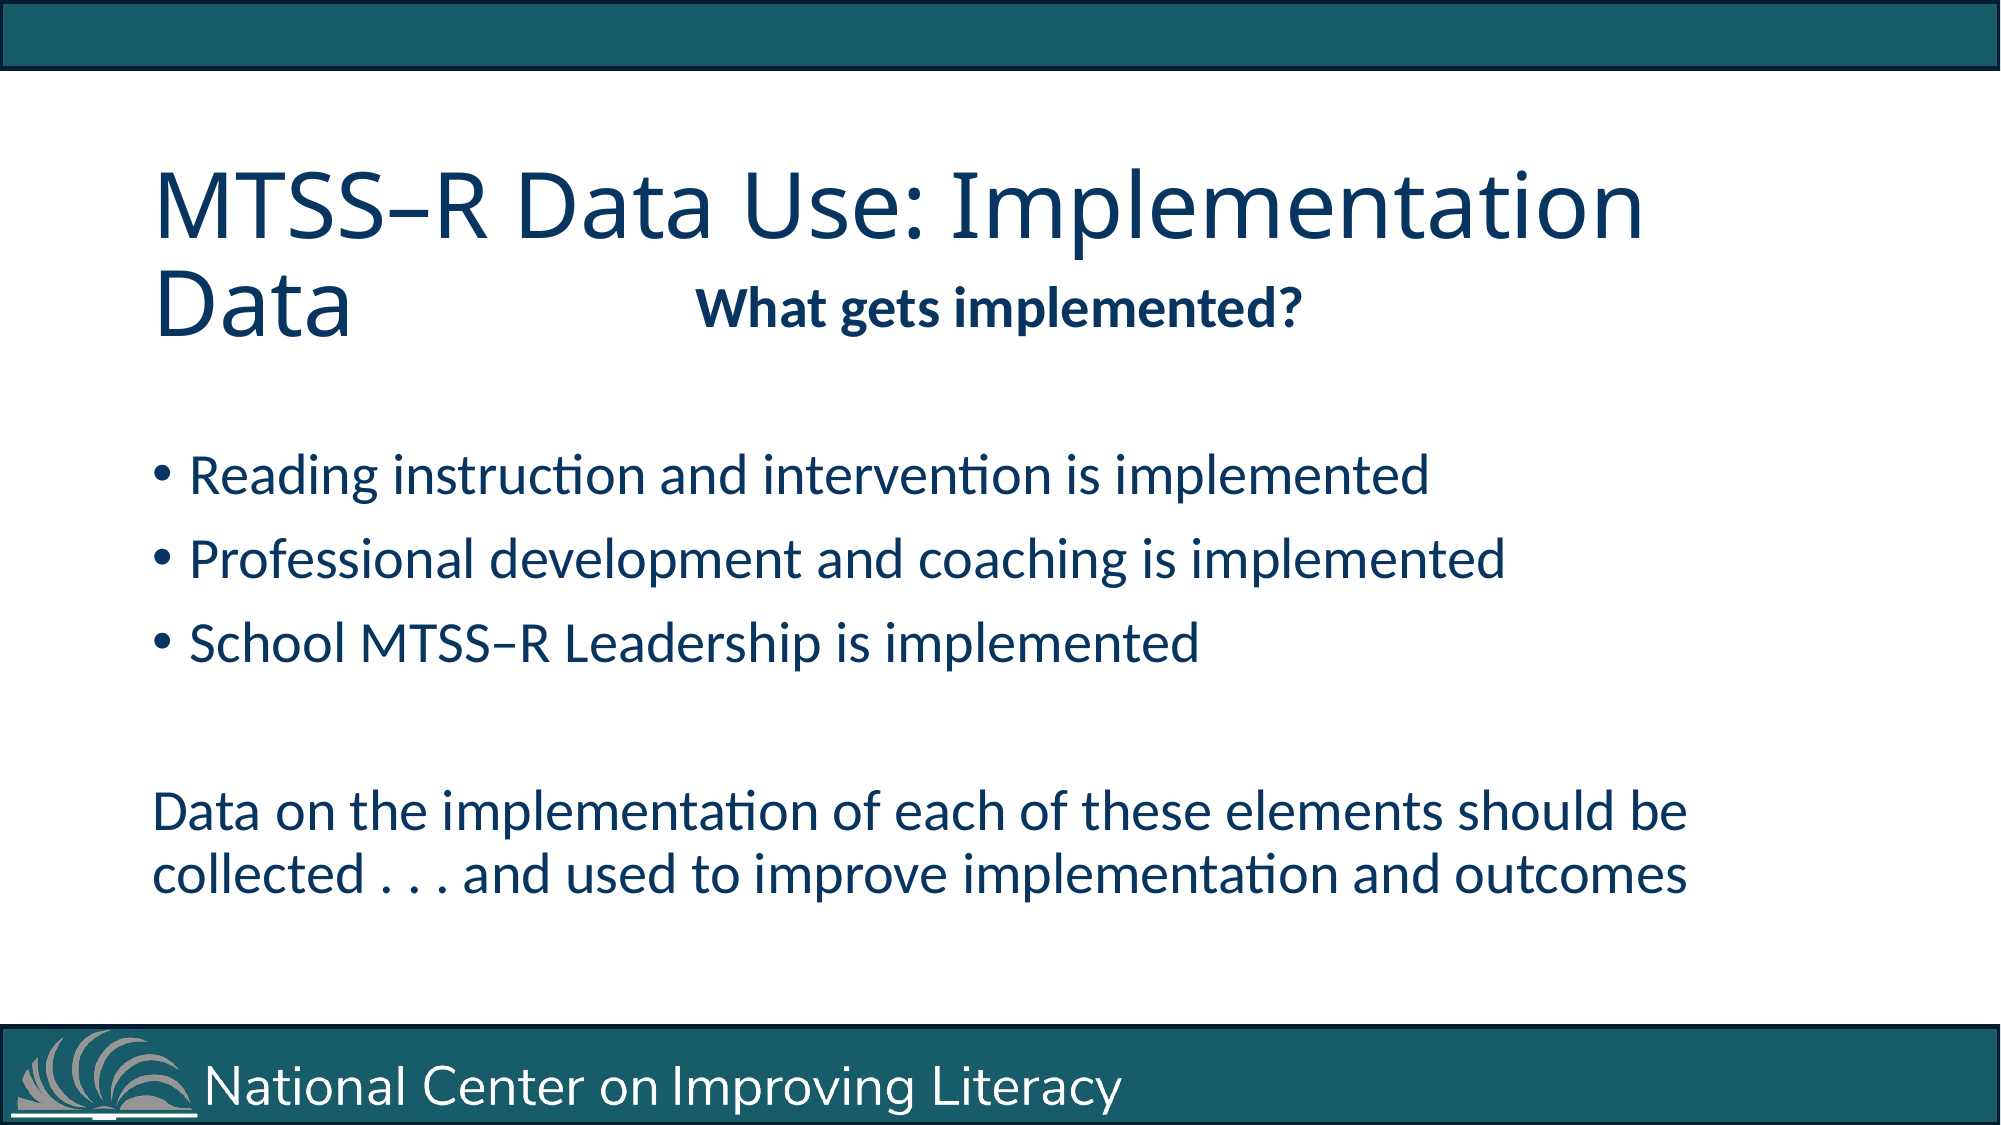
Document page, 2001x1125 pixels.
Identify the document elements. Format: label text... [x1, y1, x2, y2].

list What gets implemented? Reading instruction and intervention is implemented Professional development and coaching is implemented School MTSS–R Leadership is implemented Data on the implementation of each of these elements should be collected . . . and used to improve implementation and outcomes [137, 269, 1863, 1014]
picture [11, 1030, 1122, 1120]
title MTSS–R Data Use: Implementation Data [137, 151, 1863, 269]
